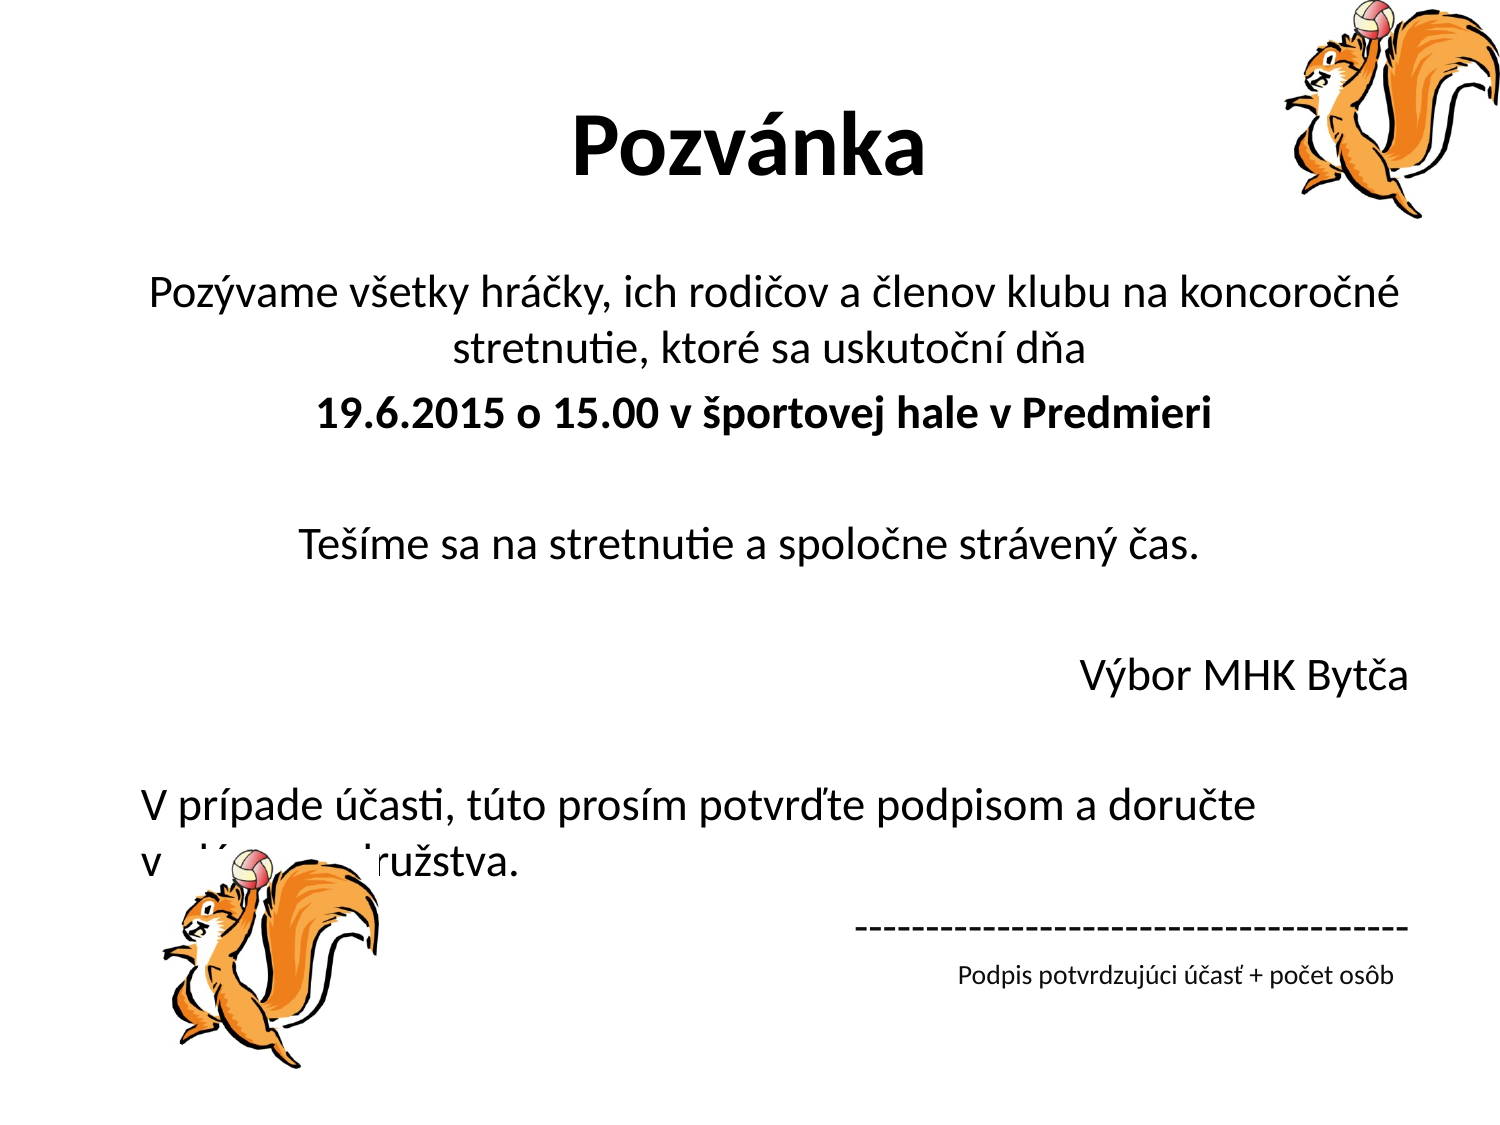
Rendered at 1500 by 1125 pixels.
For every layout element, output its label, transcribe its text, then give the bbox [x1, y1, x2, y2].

title Pozvánka [75, 45, 1278, 187]
picture [1283, 0, 1500, 219]
list Pozývame všetky hráčky, ich rodičov a členov klubu na koncoročné stretnutie, ktoré sa uskutoční dňa 19.6.2015 o 15.00 v športovej hale v Predmieri Tešíme sa na stretnutie a spoločne strávený čas. Výbor MHK Bytča V prípade účasti, túto prosím potvrďte podpisom a doručte vedúcemu družstva. --------------------------------------- Podpis potvrdzujúci účasť + počet osôb [75, 187, 1425, 1005]
picture [162, 849, 379, 1069]
